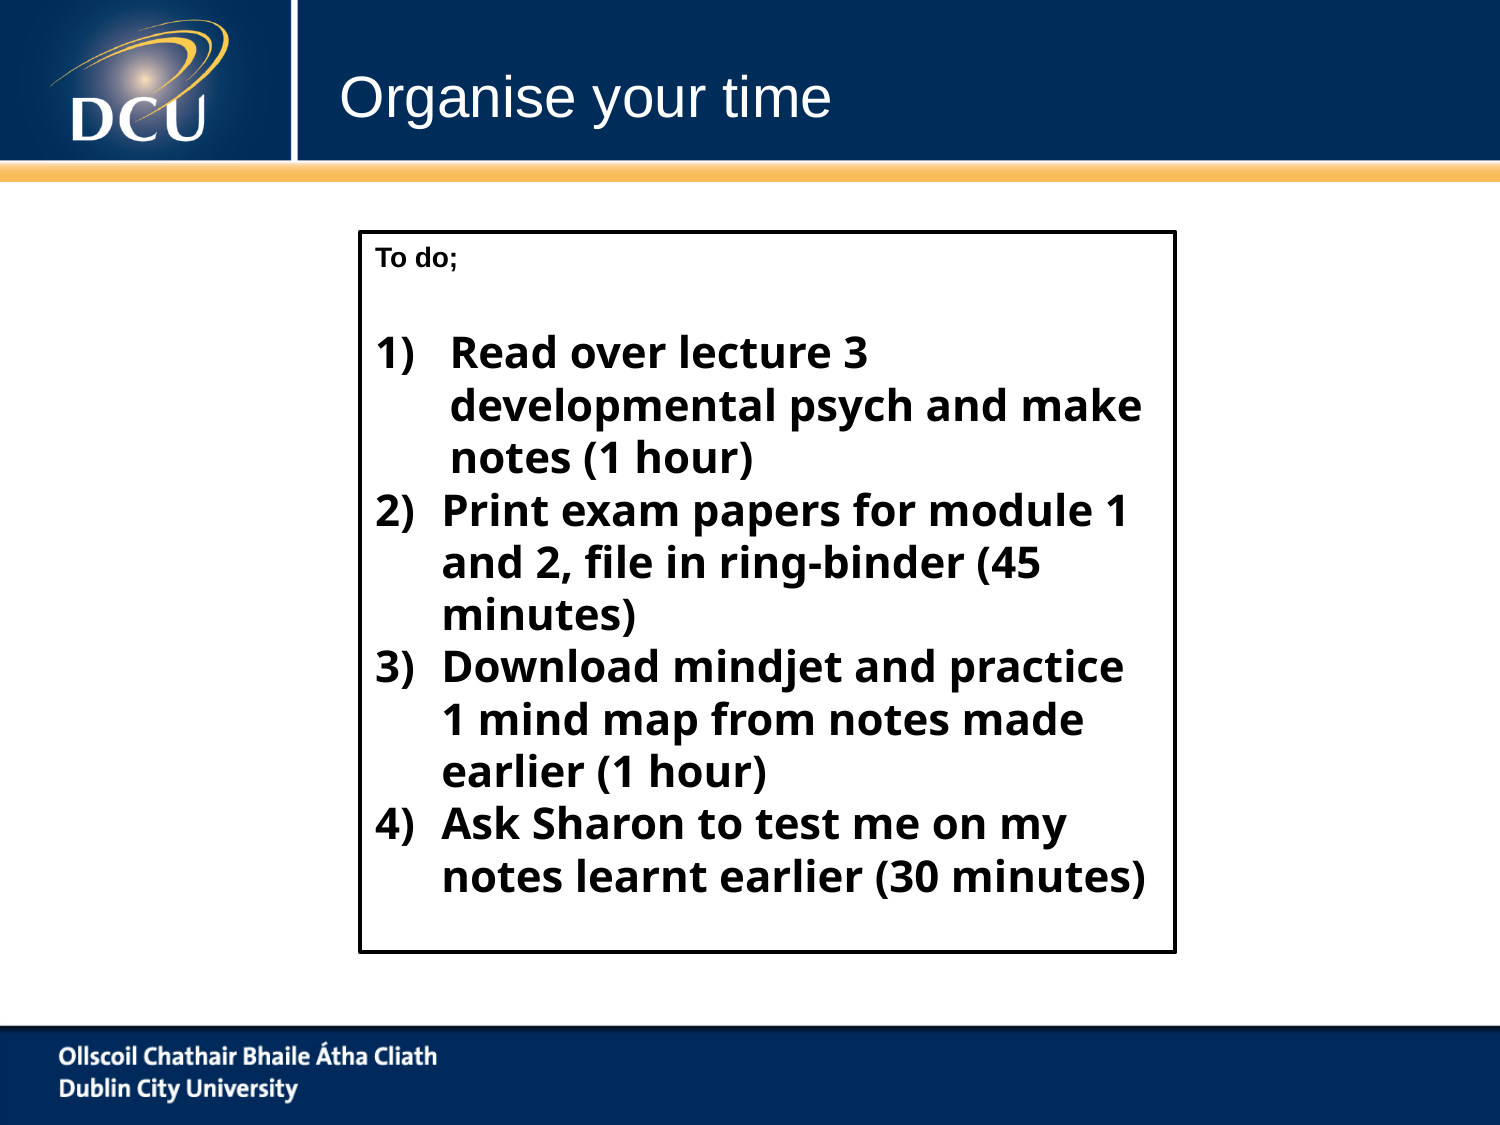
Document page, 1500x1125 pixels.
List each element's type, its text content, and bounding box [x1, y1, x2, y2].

picture [0, 925, 1500, 1125]
title Organise your time [324, 50, 1438, 138]
list To do; Read over lecture 3 developmental psych and make notes (1 hour) Print exam papers for module 1 and 2, file in ring-binder (45 minutes) Download mindjet and practice 1 mind map from notes made earlier (1 hour) Ask Sharon to test me on my notes learnt earlier (30 minutes) [358, 230, 1177, 954]
picture [0, 0, 1500, 182]
